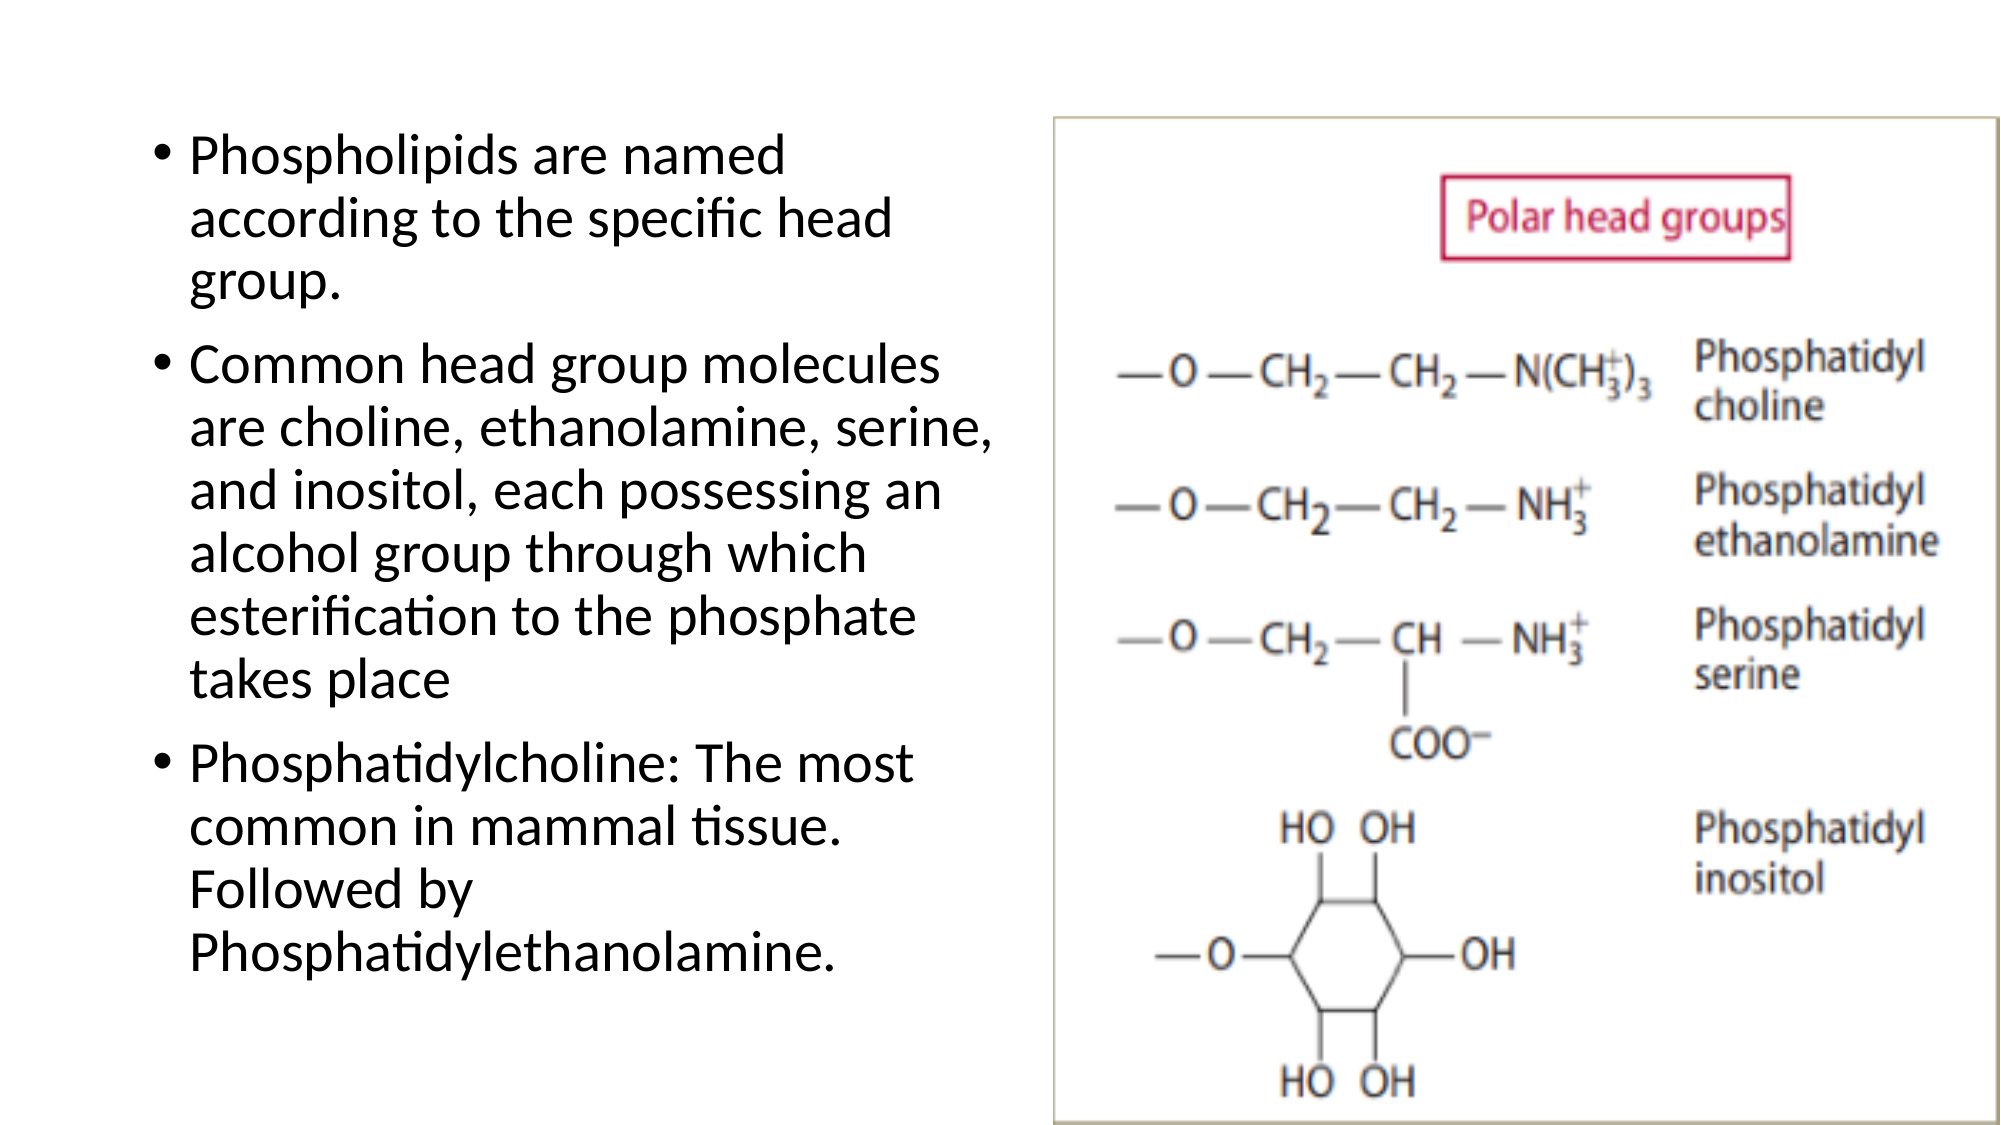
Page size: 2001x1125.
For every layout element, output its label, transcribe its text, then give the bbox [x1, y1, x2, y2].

picture [1053, 116, 2000, 1125]
list Phospholipids are named according to the specific head group. Common head group molecules are choline, ethanolamine, serine, and inositol, each possessing an alcohol group through which esterification to the phosphate takes place Phosphatidylcholine: The most common in mammal tissue. Followed by Phosphatidylethanolamine. [137, 116, 1013, 1014]
